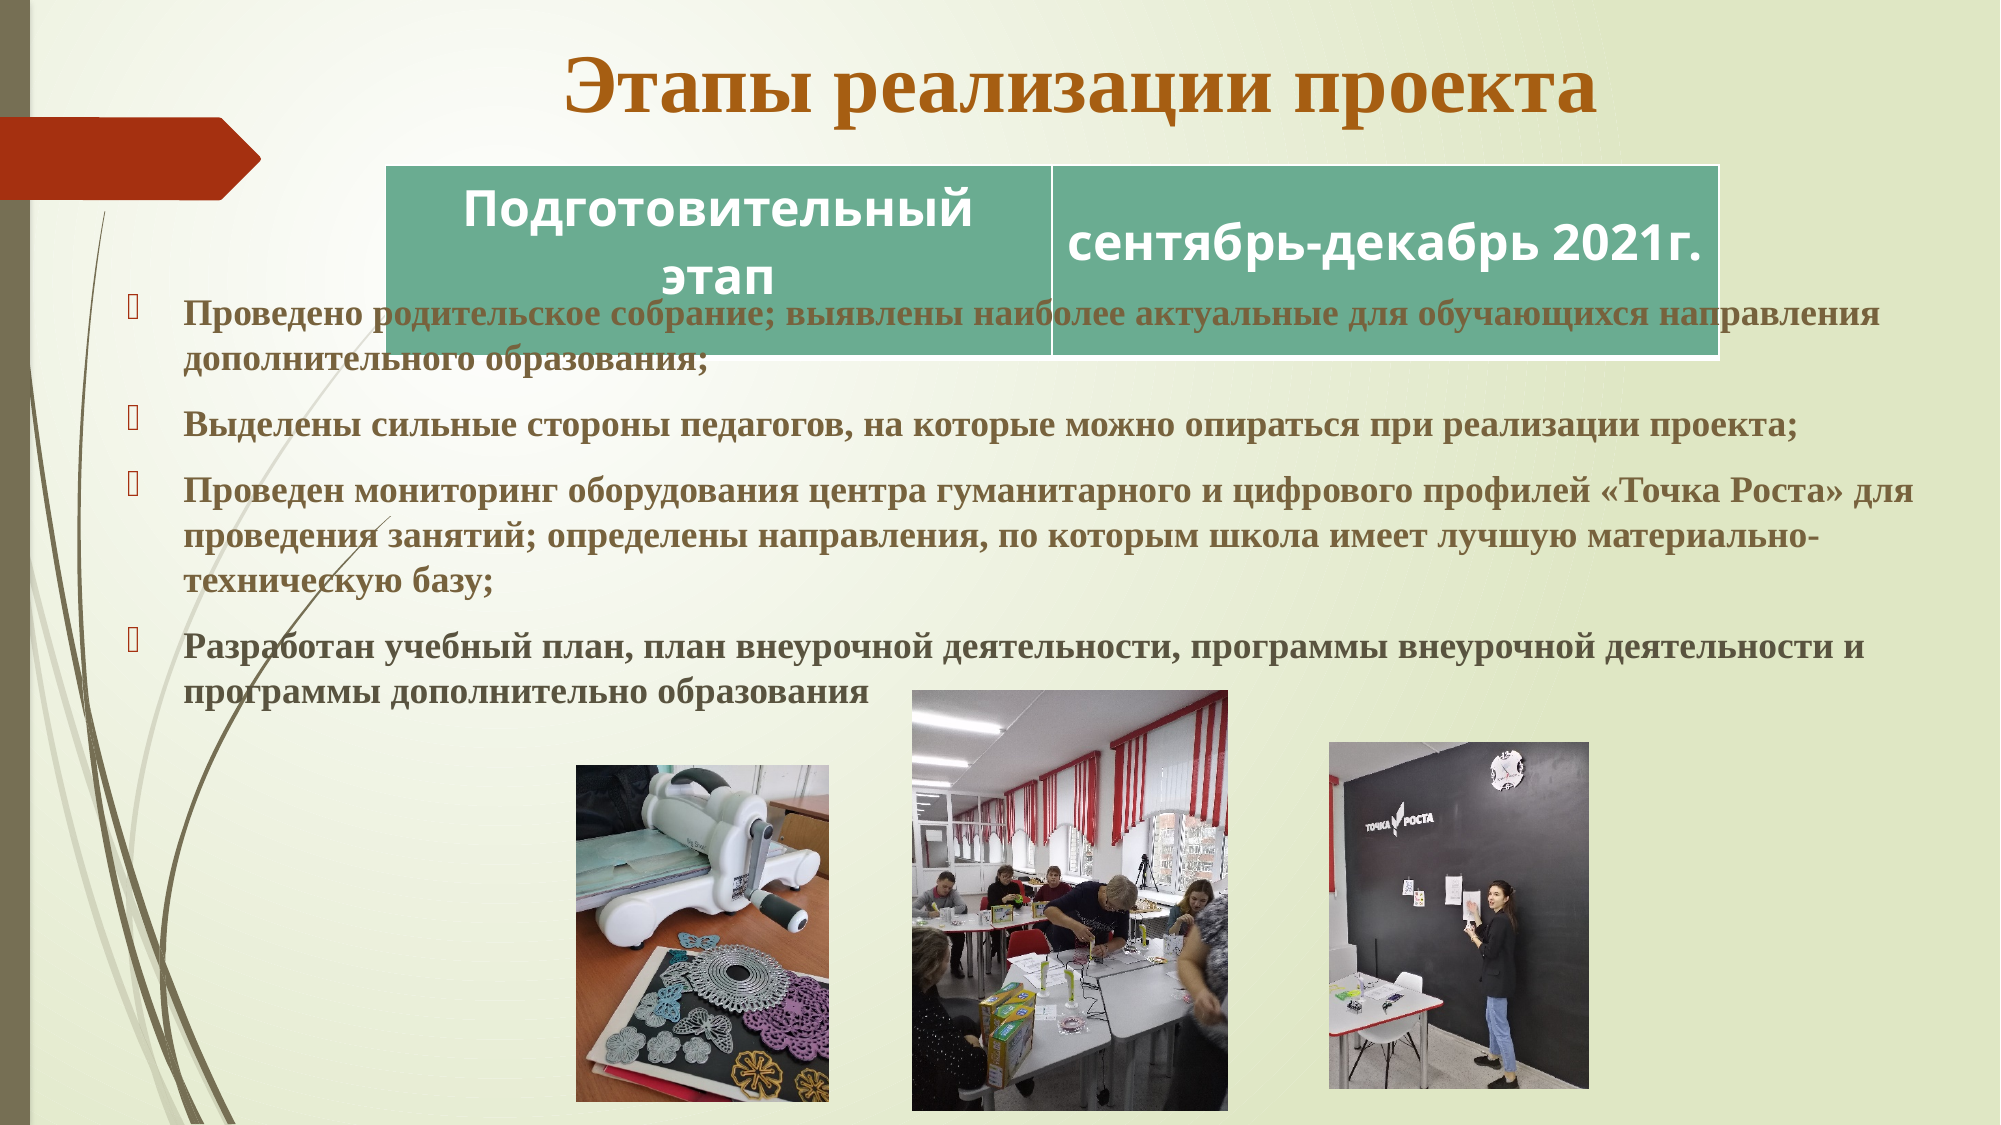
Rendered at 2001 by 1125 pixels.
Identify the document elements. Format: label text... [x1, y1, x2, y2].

table_header сентябрь-декабрь 2021г. [1053, 166, 1718, 280]
picture [912, 689, 1229, 1111]
picture [575, 765, 829, 1103]
picture [1329, 742, 1589, 1089]
table_header Подготовительный этап [386, 166, 1051, 280]
title Этапы реализации проекта [349, 22, 1812, 233]
list Проведено родительское собрание; выявлены наиболее актуальные для обучающихся направления дополнительного образования; Выделены сильные стороны педагогов, на которые можно опираться при реализации проекта; Проведен мониторинг оборудования центра гуманитарного и цифрового профилей «Точка Роста» для проведения занятий; определены направления, по которым школа имеет лучшую материально-техническую базу; Разработан учебный план, план внеурочной деятельности, программы внеурочной деятельности и программы дополнительно образования [111, 280, 1946, 901]
